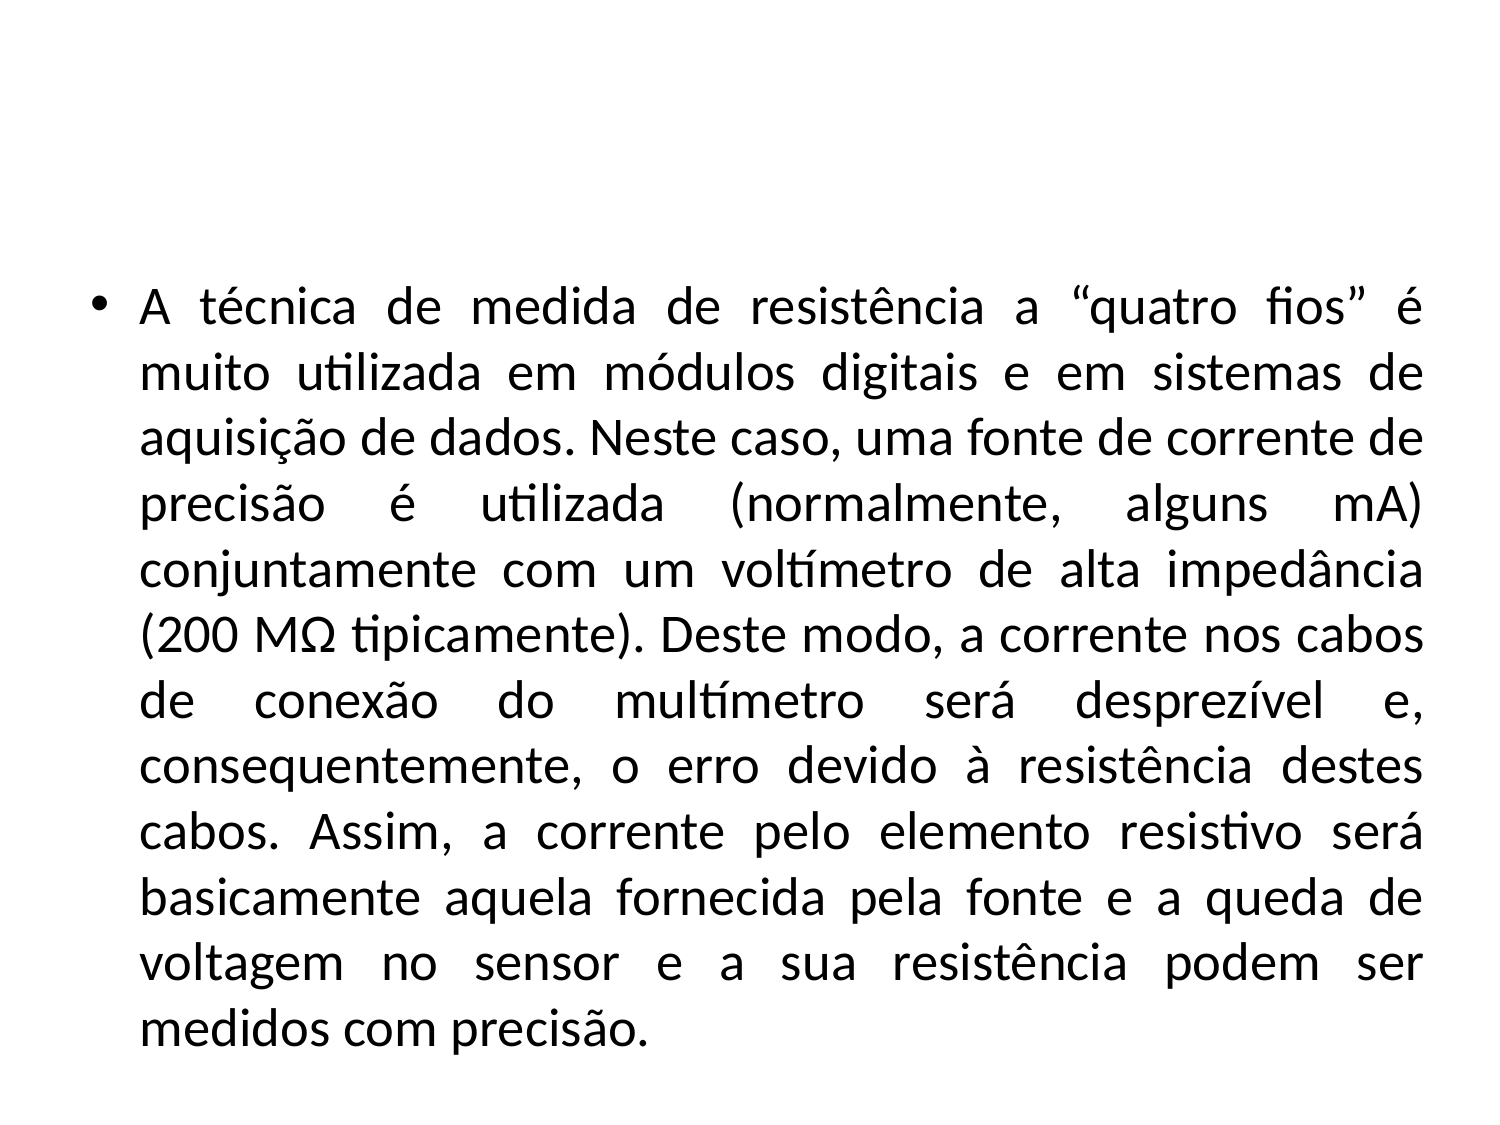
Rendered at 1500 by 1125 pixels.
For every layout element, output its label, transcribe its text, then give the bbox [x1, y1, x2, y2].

list A técnica de medida de resistência a “quatro fios” é muito utilizada em módulos digitais e em sistemas de aquisição de dados. Neste caso, uma fonte de corrente de precisão é utilizada (normalmente, alguns mA) conjuntamente com um voltímetro de alta impedância (200 MΩ tipicamente). Deste modo, a corrente nos cabos de conexão do multímetro será desprezível e, consequentemente, o erro devido à resistência destes cabos. Assim, a corrente pelo elemento resistivo será basicamente aquela fornecida pela fonte e a queda de voltagem no sensor e a sua resistência podem ser medidos com precisão. [75, 262, 1442, 1067]
